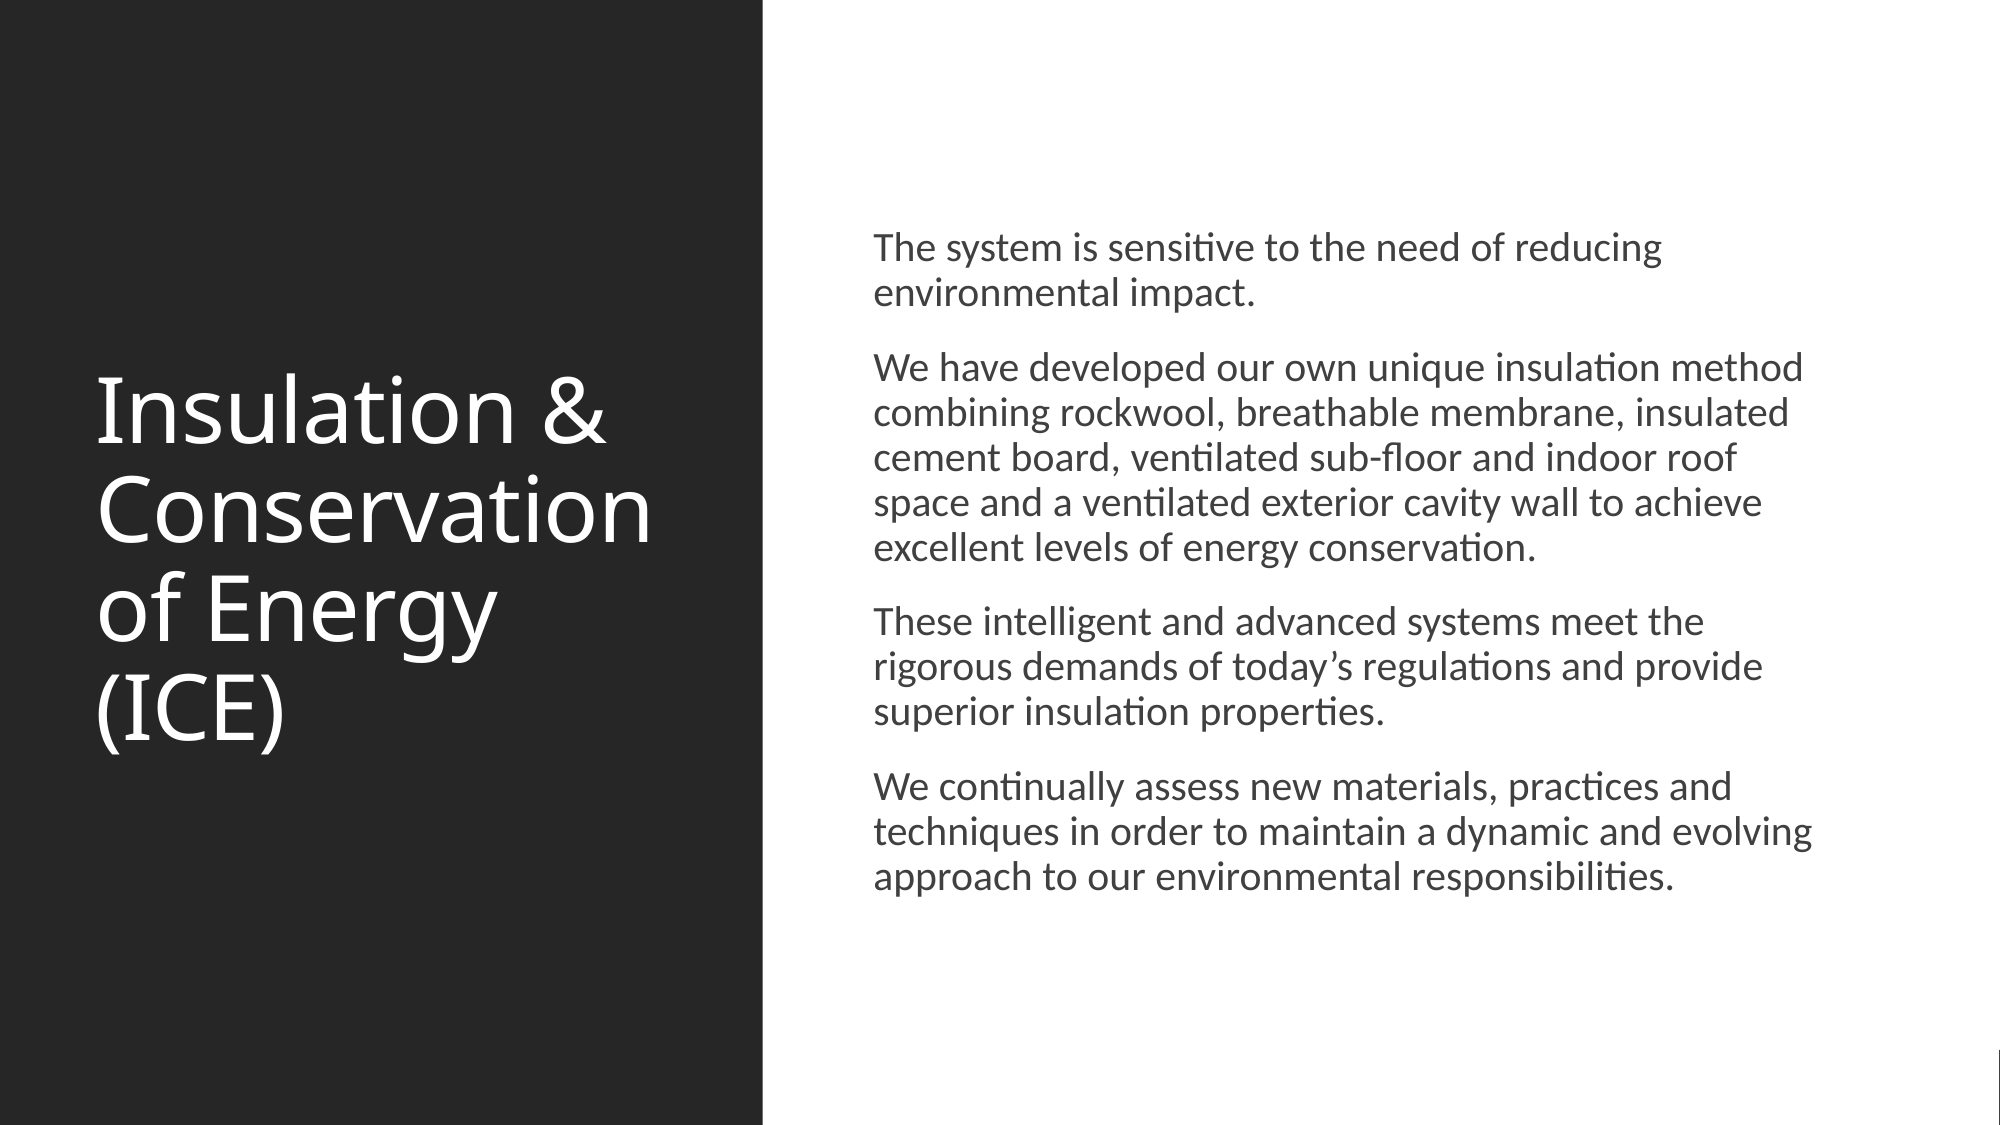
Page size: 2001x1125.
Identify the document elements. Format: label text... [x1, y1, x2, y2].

title Insulation & Conservation of Energy (ICE) [80, 99, 679, 1026]
text_box [764, 0, 2000, 1125]
text_box [0, 0, 764, 1125]
list The system is sensitive to the need of reducing environmental impact. We have developed our own unique insulation method combining rockwool, breathable membrane, insulated cement board, ventilated sub-floor and indoor roof space and a ventilated exterior cavity wall to achieve excellent levels of energy conservation. These intelligent and advanced systems meet the rigorous demands of today’s regulations and provide superior insulation properties. We continually assess new materials, practices and techniques in order to maintain a dynamic and evolving approach to our environmental responsibilities. [858, 99, 1830, 1026]
